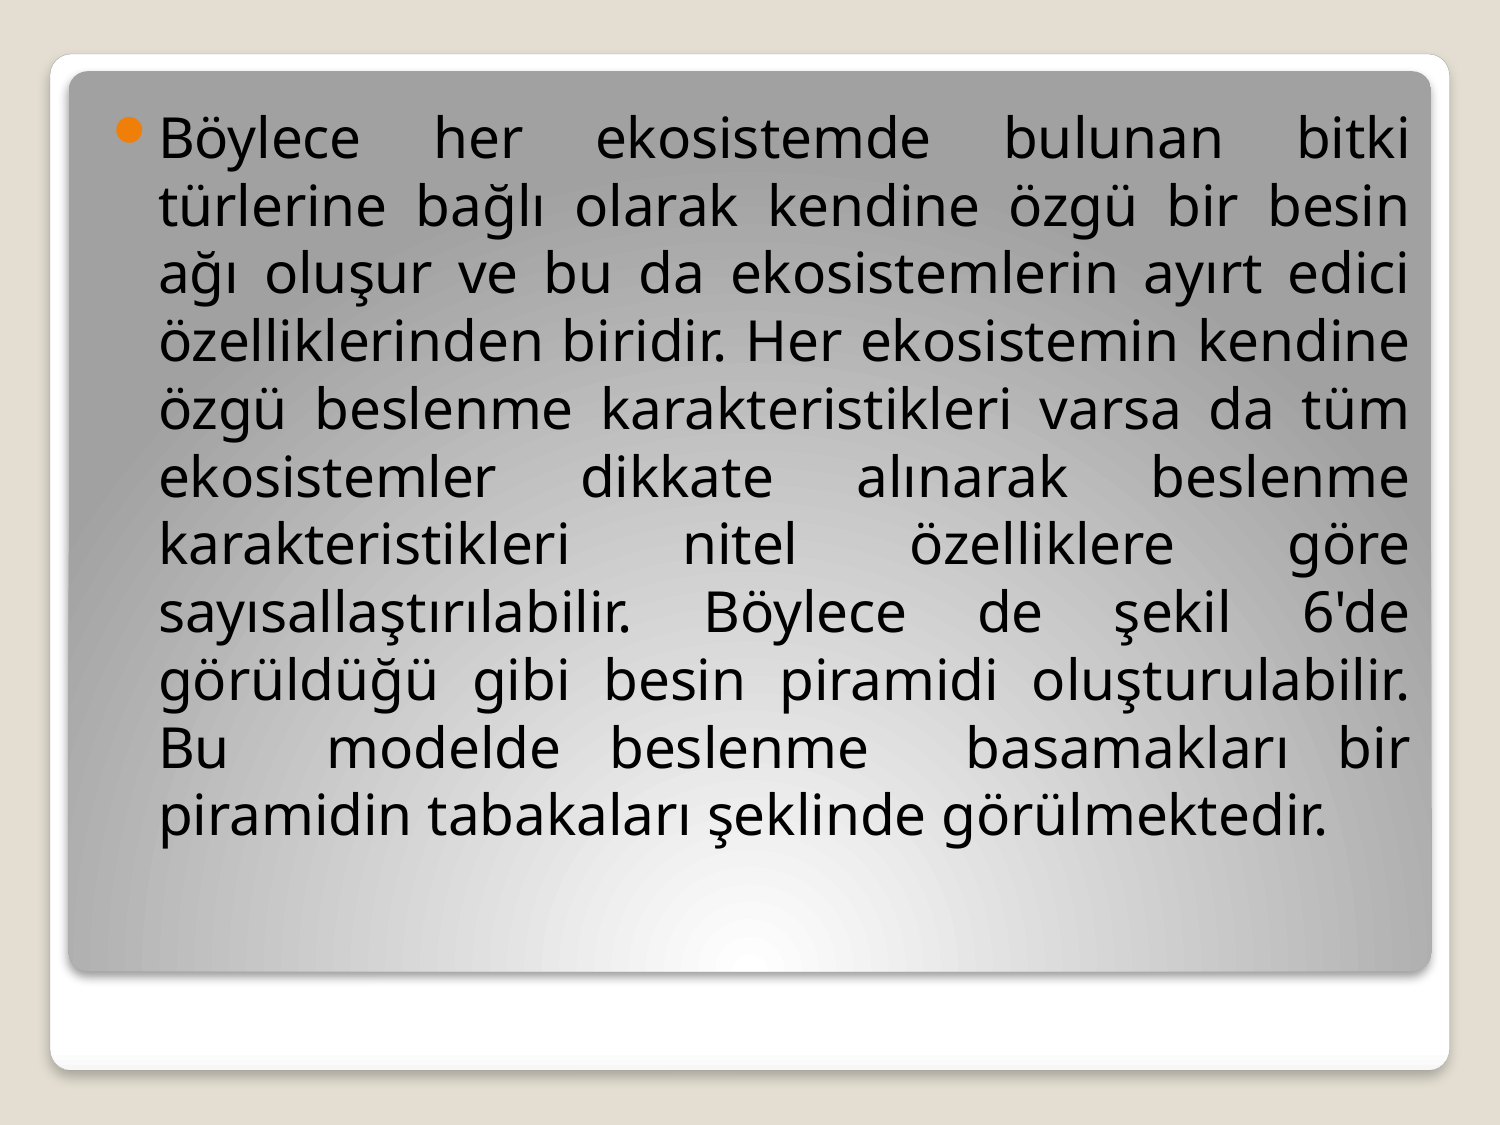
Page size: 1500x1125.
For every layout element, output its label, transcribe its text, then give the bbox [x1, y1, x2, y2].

list Böylece her ekosistemde bulunan bitki türlerine bağlı olarak kendine özgü bir besin ağı oluşur ve bu da ekosistemlerin ayırt edici özelliklerinden biridir. Her ekosistemin kendine özgü beslenme karakteristikleri varsa da tüm ekosistemler dikkate alınarak beslenme karakteristikleri nitel özelliklere göre sayısallaştırılabilir. Böylece de şekil 6'de görüldüğü gibi besin piramidi oluşturulabilir. Bu modelde beslenme basamakları bir piramidin tabakaları şeklinde görülmektedir. [82, 86, 1425, 856]
